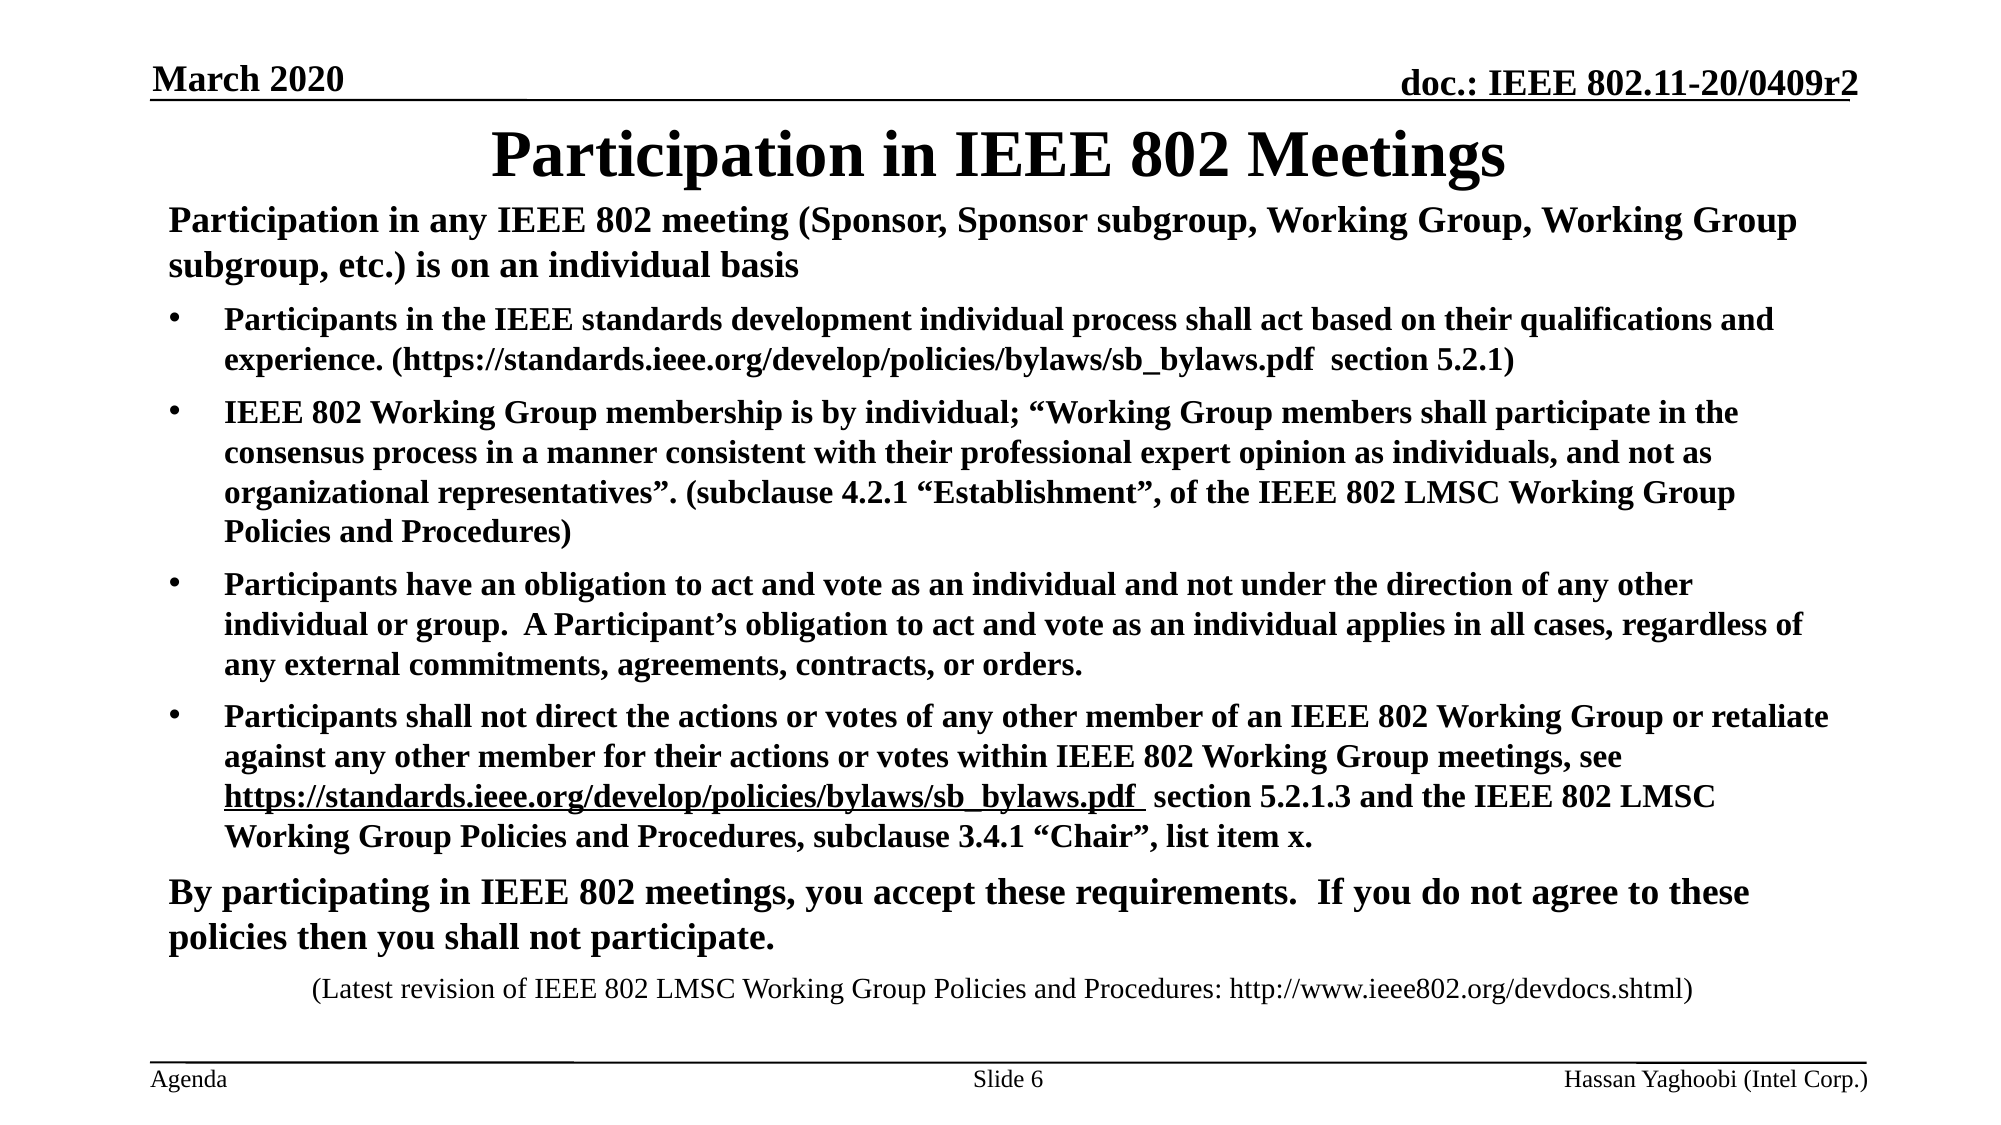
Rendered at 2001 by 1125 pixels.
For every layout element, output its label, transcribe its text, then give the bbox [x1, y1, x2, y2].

slide_number Slide 6 [950, 1061, 1067, 1123]
list Participation in any IEEE 802 meeting (Sponsor, Sponsor subgroup, Working Group, Working Group subgroup, etc.) is on an individual basis Participants in the IEEE standards development individual process shall act based on their qualifications and experience. (https://standards.ieee.org/develop/policies/bylaws/sb_bylaws.pdf section 5.2.1) IEEE 802 Working Group membership is by individual; “Working Group members shall participate in the consensus process in a manner consistent with their professional expert opinion as individuals, and not as organizational representatives”. (subclause 4.2.1 “Establishment”, of the IEEE 802 LMSC Working Group Policies and Procedures) Participants have an obligation to act and vote as an individual and not under the direction of any other individual or group. A Participant’s obligation to act and vote as an individual applies in all cases, regardless of any external commitments, agreements, contracts, or orders. Participants shall not direct the actions or votes of any other member of an IEEE 802 Working Group or retaliate against any other member for their actions or votes within IEEE 802 Working Group meetings, see https://standards.ieee.org/develop/policies/bylaws/sb_bylaws.pdf section 5.2.1.3 and the IEEE 802 LMSC Working Group Policies and Procedures, subclause 3.4.1 “Chair”, list item x. By participating in IEEE 802 meetings, you accept these requirements. If you do not agree to these policies then you shall not participate. (Latest revision of IEEE 802 LMSC Working Group Policies and Procedures: http://www.ieee802.org/devdocs.shtml) [153, 187, 1854, 1038]
title Participation in IEEE 802 Meetings [149, 112, 1850, 188]
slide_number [152, 54, 563, 100]
footer Hassan Yaghoobi (Intel Corp.) [1171, 1061, 1869, 1093]
